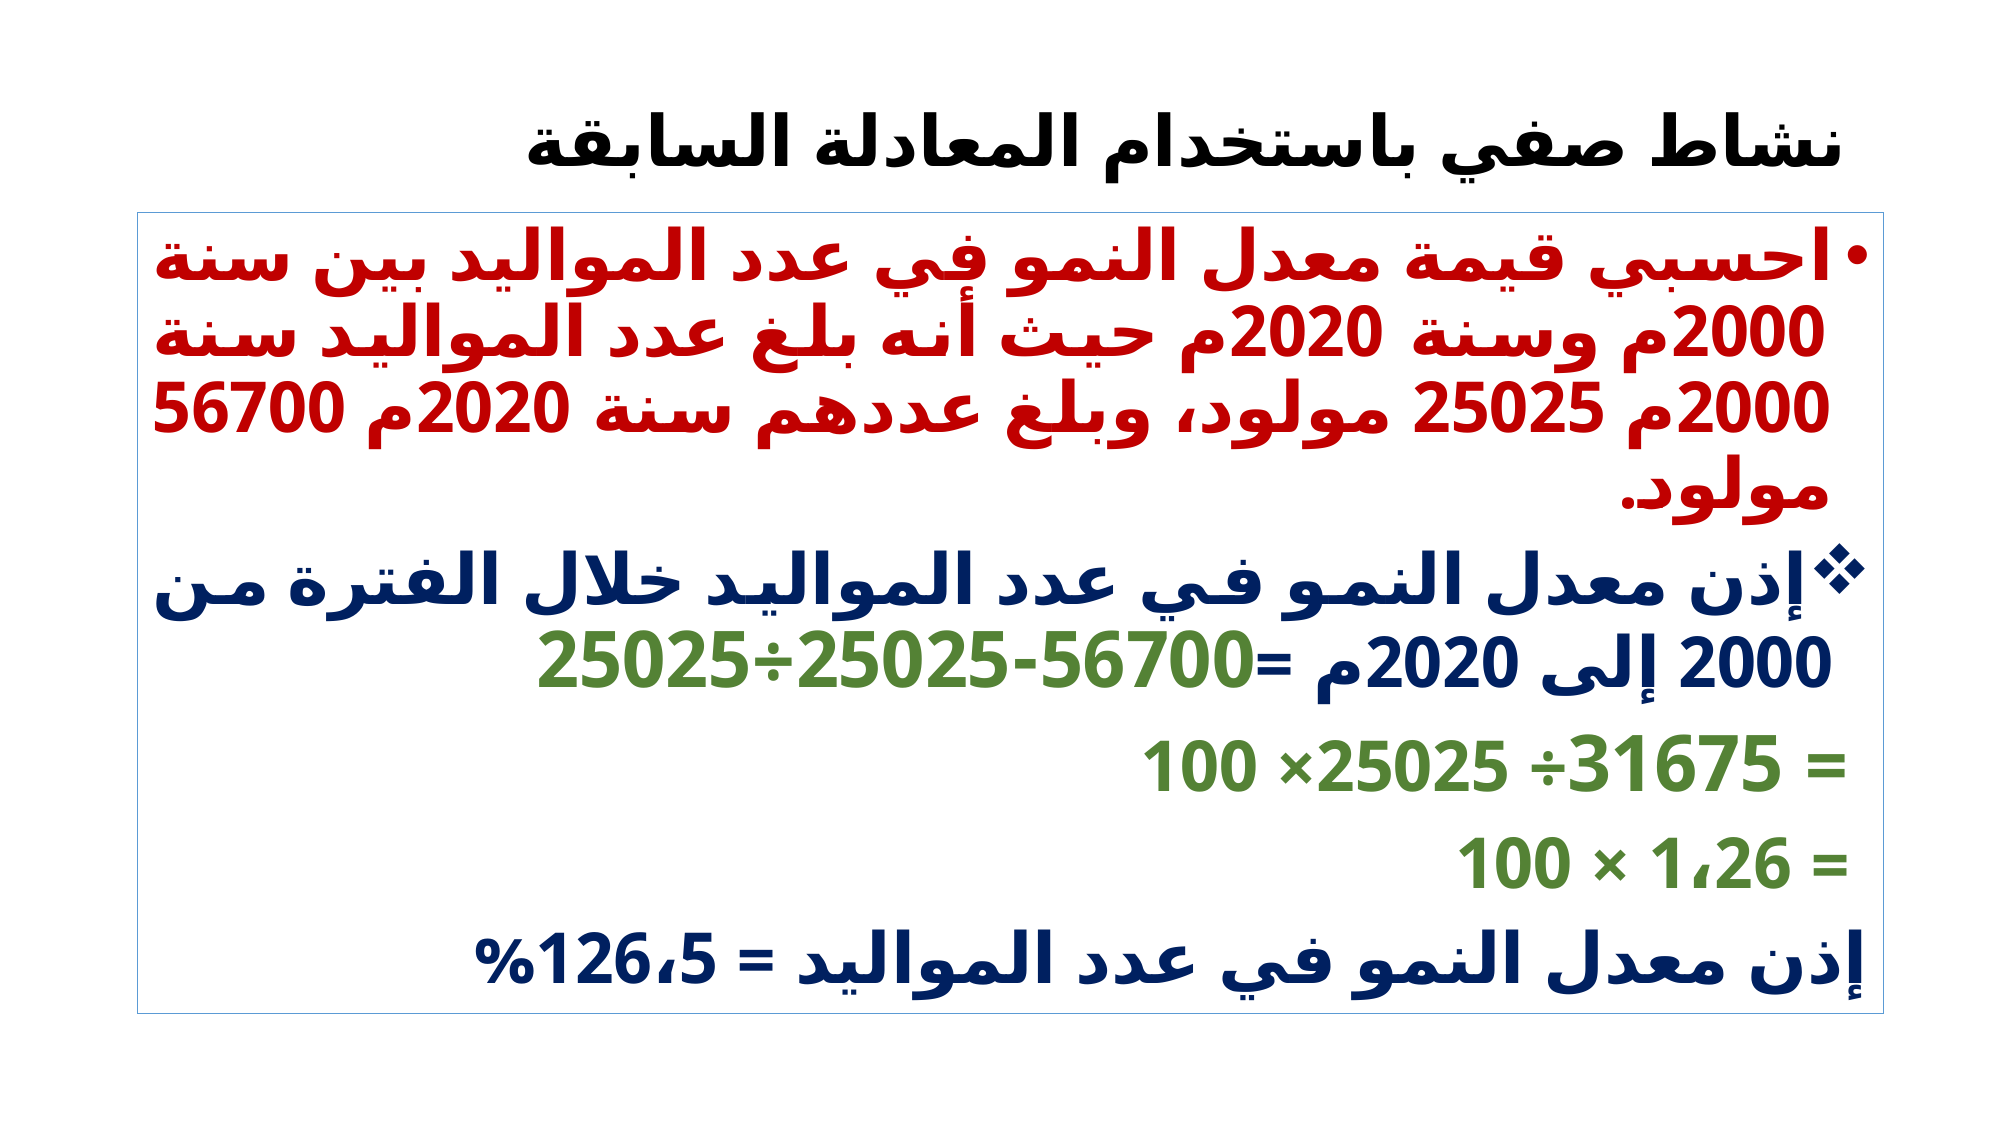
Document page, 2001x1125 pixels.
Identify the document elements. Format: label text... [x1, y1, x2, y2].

list احسبي قيمة معدل النمو في عدد المواليد بين سنة 2000م وسنة 2020م حيث أنه بلغ عدد المواليد سنة 2000م 25025 مولود، وبلغ عددهم سنة 2020م 56700 مولود. إذن معدل النمو في عدد المواليد خلال الفترة من 2000 إلى 2020م =56700-25025÷25025 = 31675÷ 25025× 100 = 1،26 × 100 إذن معدل النمو في عدد المواليد = 126،5% [137, 212, 1884, 1014]
title نشاط صفي باستخدام المعادلة السابقة [489, 59, 1863, 212]
